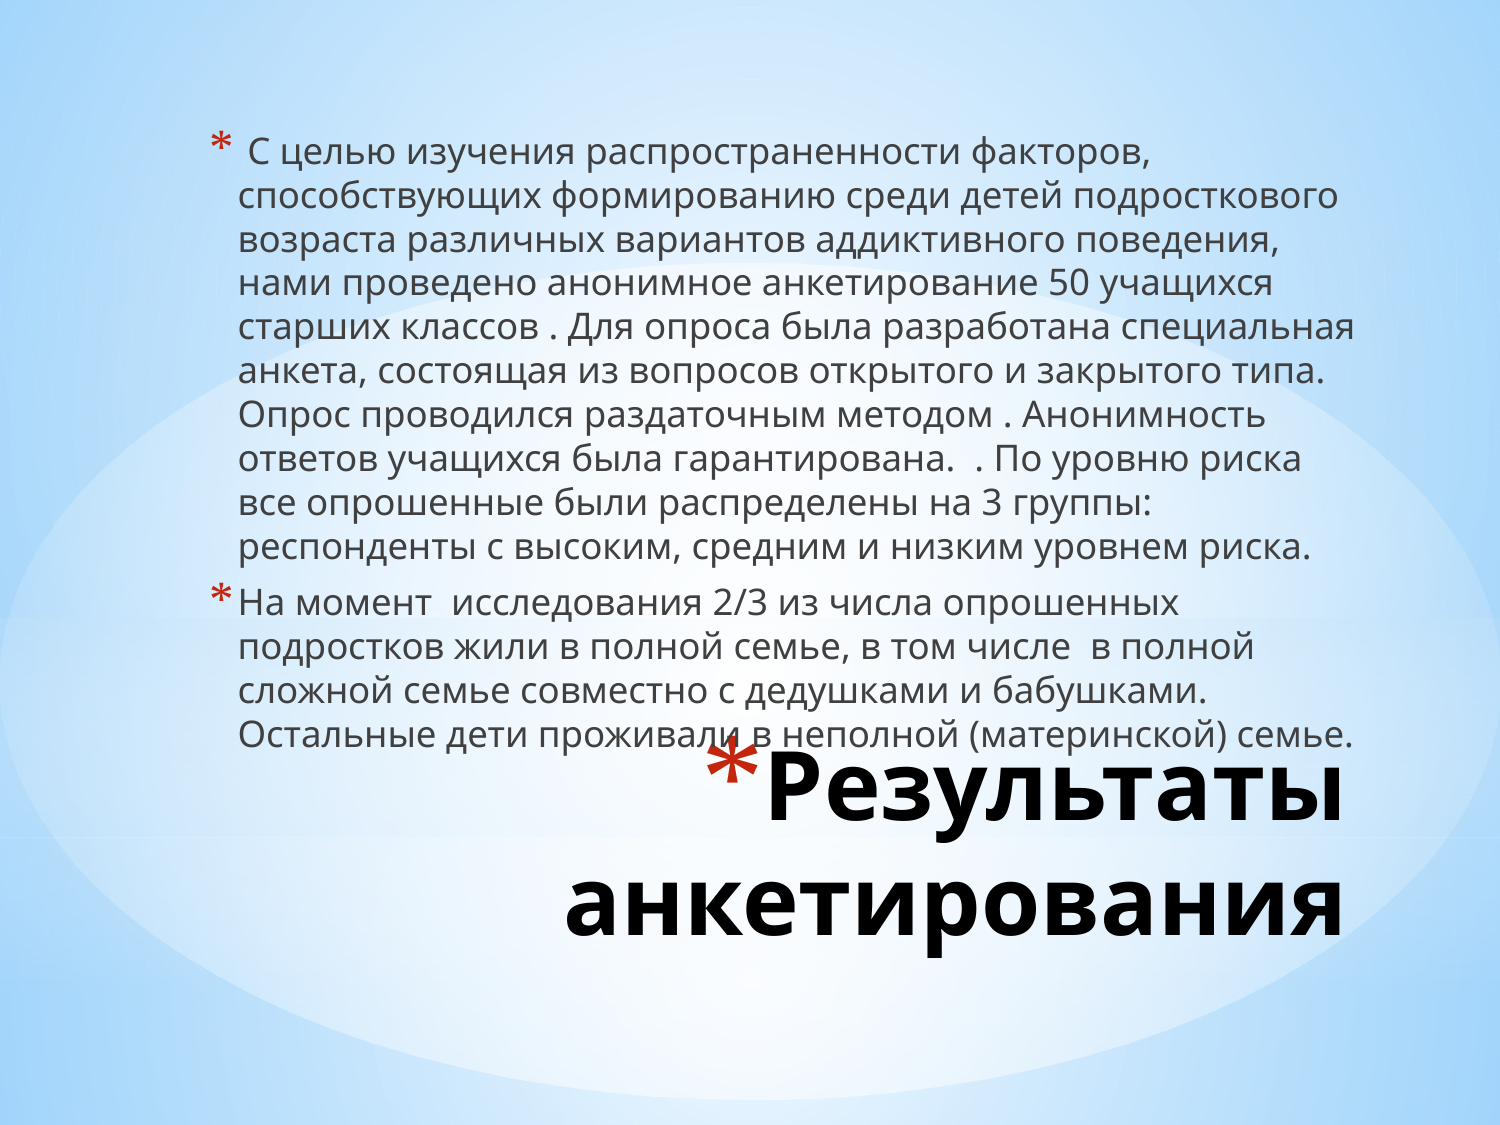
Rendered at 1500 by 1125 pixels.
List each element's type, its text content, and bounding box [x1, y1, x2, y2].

list С целью изучения распространенности факторов, способствующих формированию среди детей подросткового возраста различных вариантов аддиктивного поведения, нами проведено анонимное анкетирование 50 учащихся старших классов . Для опроса была разработана специальная анкета, состоящая из вопросов открытого и закрытого типа. Опрос проводился раздаточным методом . Анонимность ответов учащихся была гарантирована. . По уровню риска все опрошенные были распределены на 3 группы: респонденты с высоким, средним и низким уровнем риска. На момент исследования 2/3 из числа опрошенных подростков жили в полной семье, в том числе в полной сложной семье совместно с дедушками и бабушками. Остальные дети проживали в неполной (материнской) семье. [187, 120, 1376, 787]
title Результаты анкетирования [294, 787, 1363, 905]
